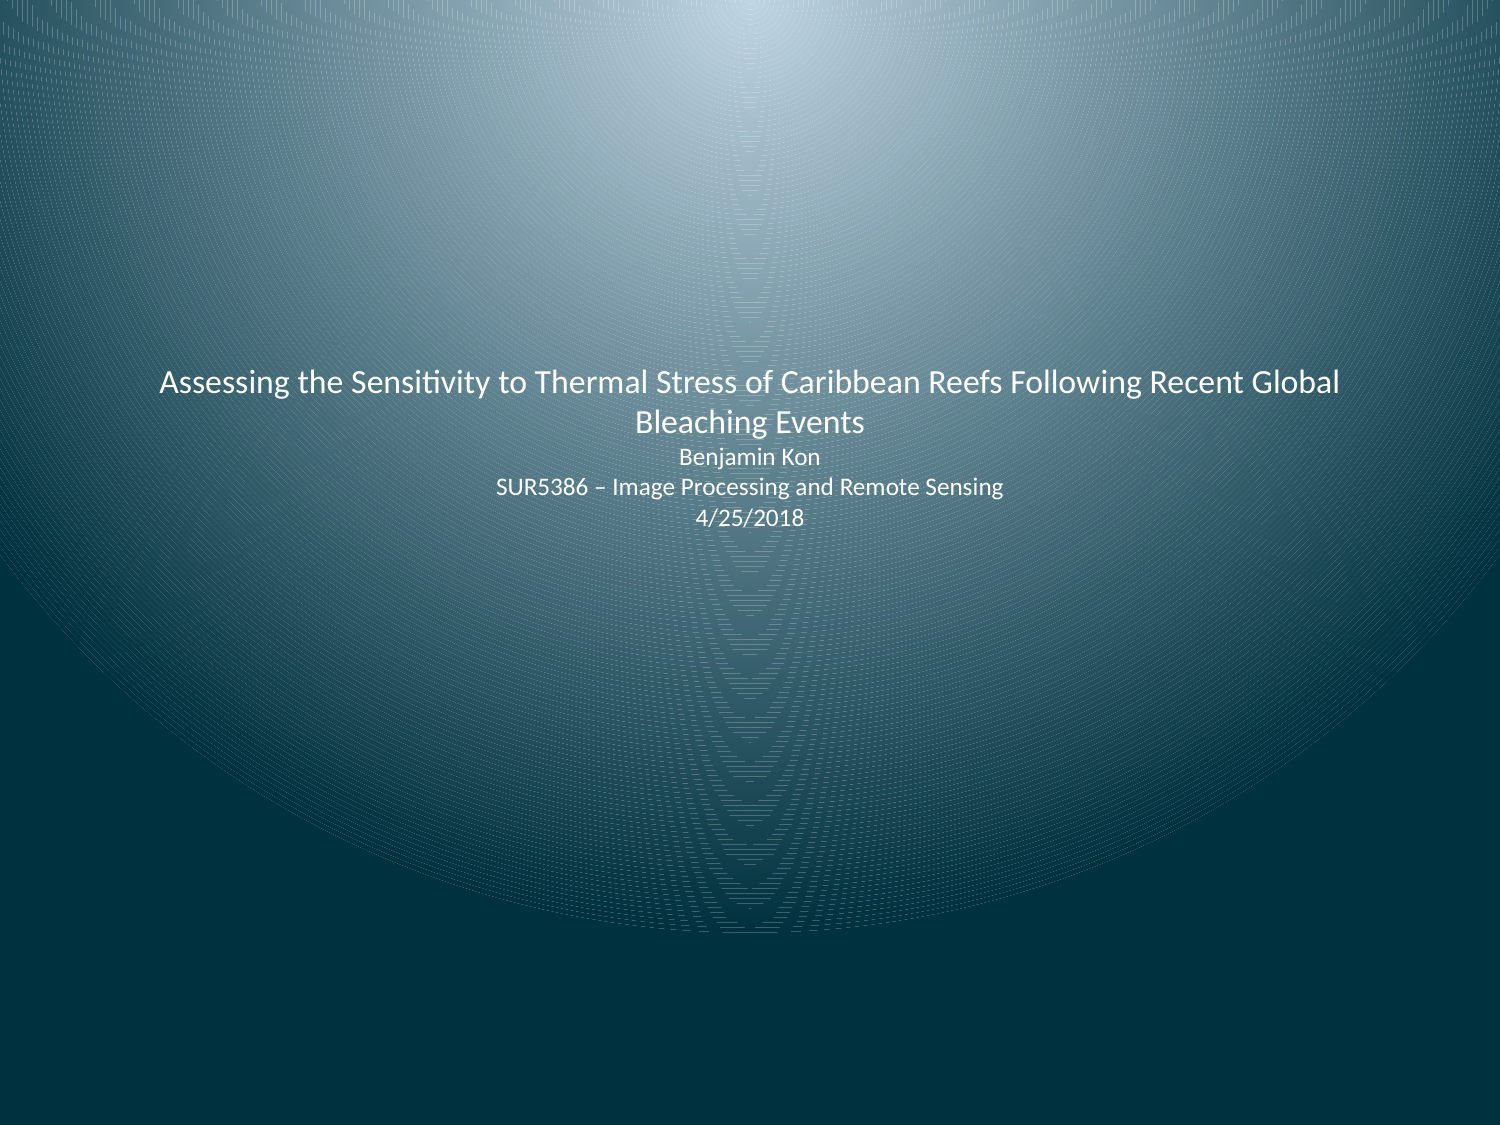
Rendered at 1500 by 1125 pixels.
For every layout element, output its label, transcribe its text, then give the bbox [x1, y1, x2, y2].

title Assessing the Sensitivity to Thermal Stress of Caribbean Reefs Following Recent Global Bleaching Events Benjamin Kon SUR5386 – Image Processing and Remote Sensing 4/25/2018 [112, 349, 1388, 591]
